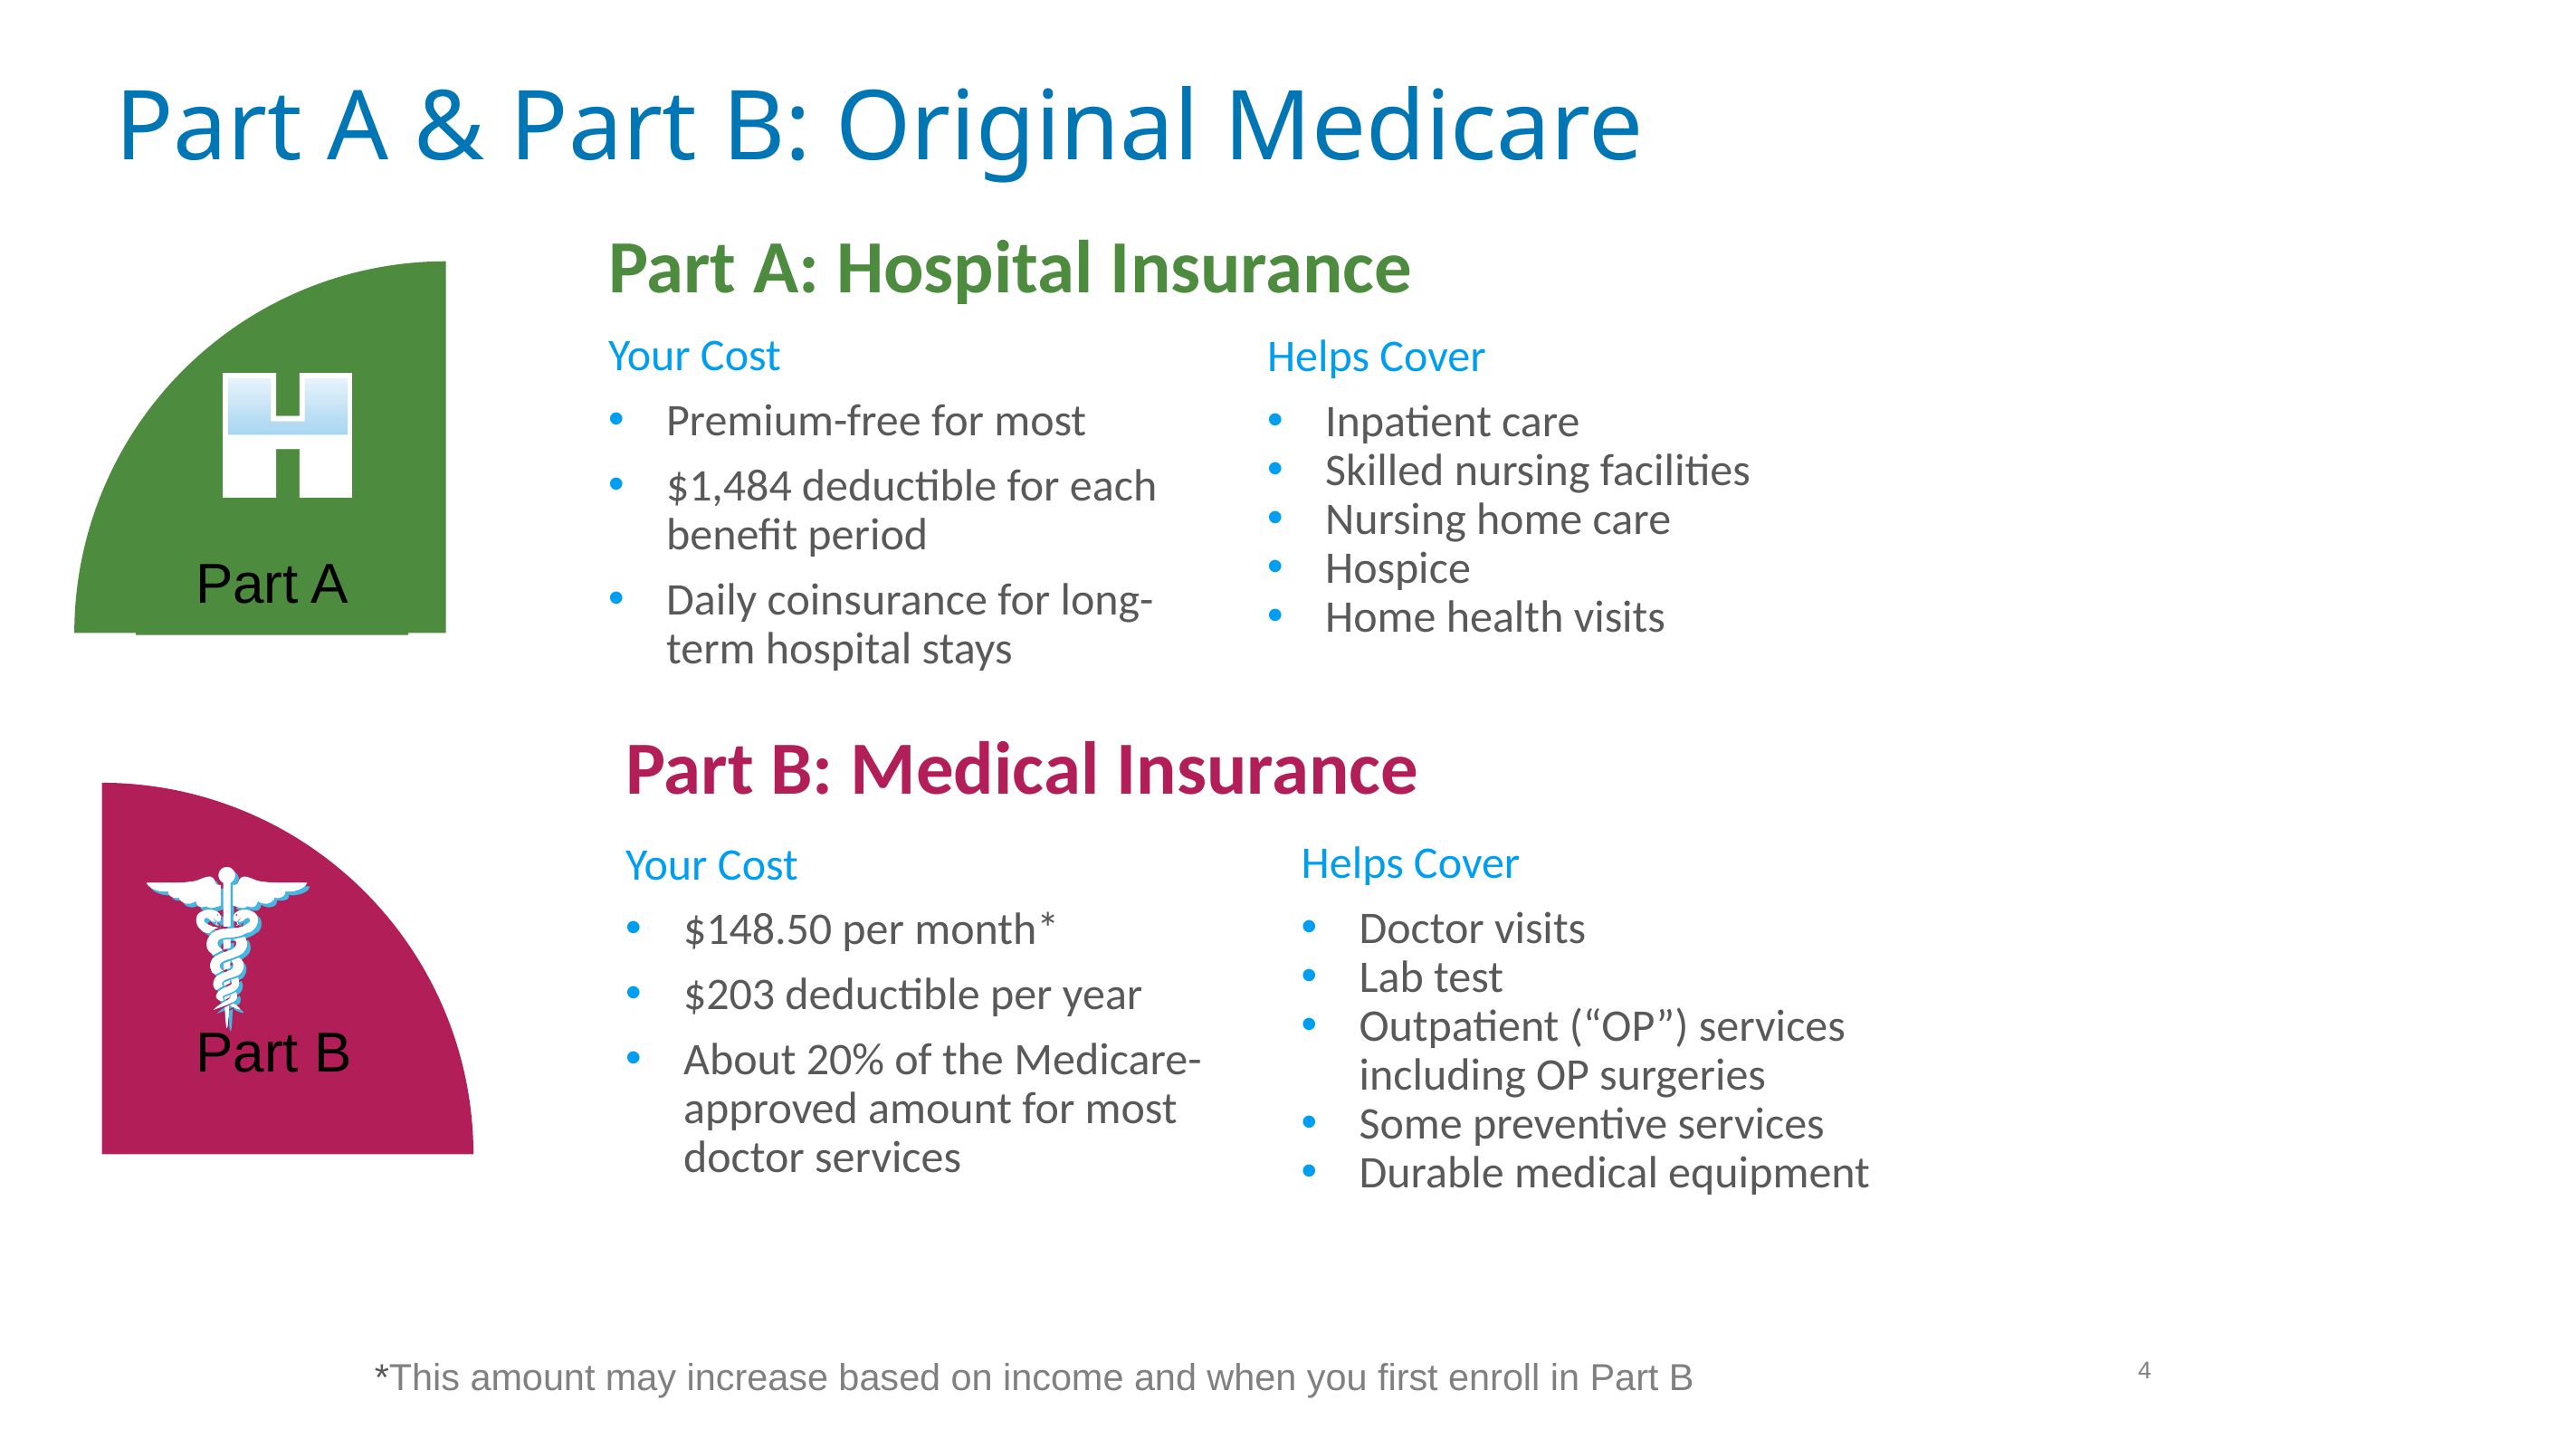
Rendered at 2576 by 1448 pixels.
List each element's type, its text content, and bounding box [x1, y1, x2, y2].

text_box *This amount may increase based on income and when you first enroll in Part B [361, 1351, 1819, 1405]
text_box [74, 261, 446, 635]
text_box Part A & Part B: Original Medicare [101, 56, 1951, 186]
text_box 4 [2124, 1351, 2206, 1391]
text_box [595, 221, 1898, 687]
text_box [101, 782, 473, 1155]
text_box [612, 721, 1964, 1209]
